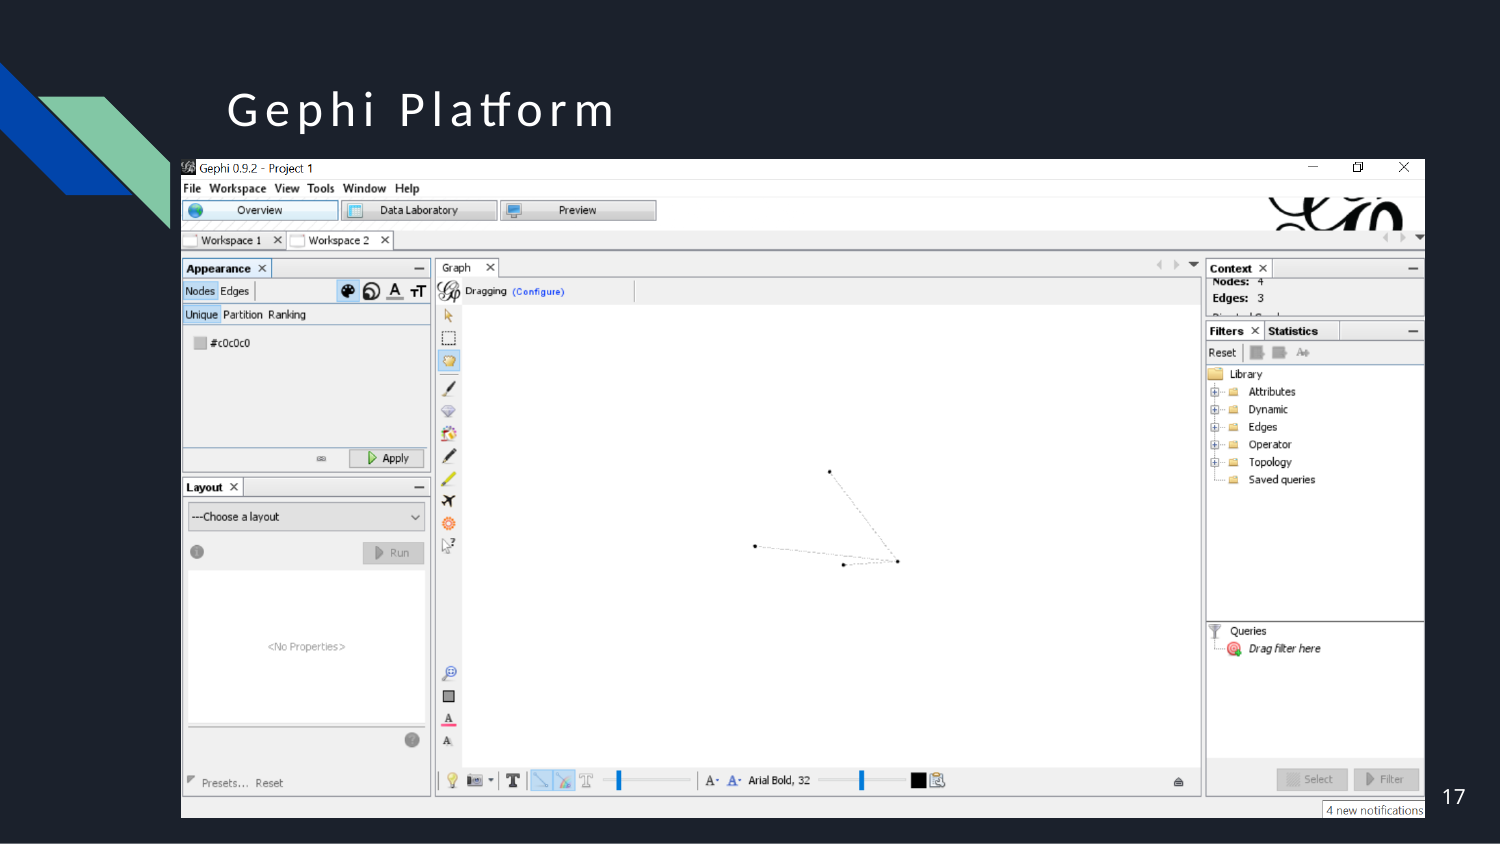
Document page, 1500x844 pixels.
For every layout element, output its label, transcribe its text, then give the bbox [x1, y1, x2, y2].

picture [181, 159, 1426, 819]
slide_number 17 [1435, 782, 1473, 844]
title Gephi Platform [224, 74, 781, 157]
